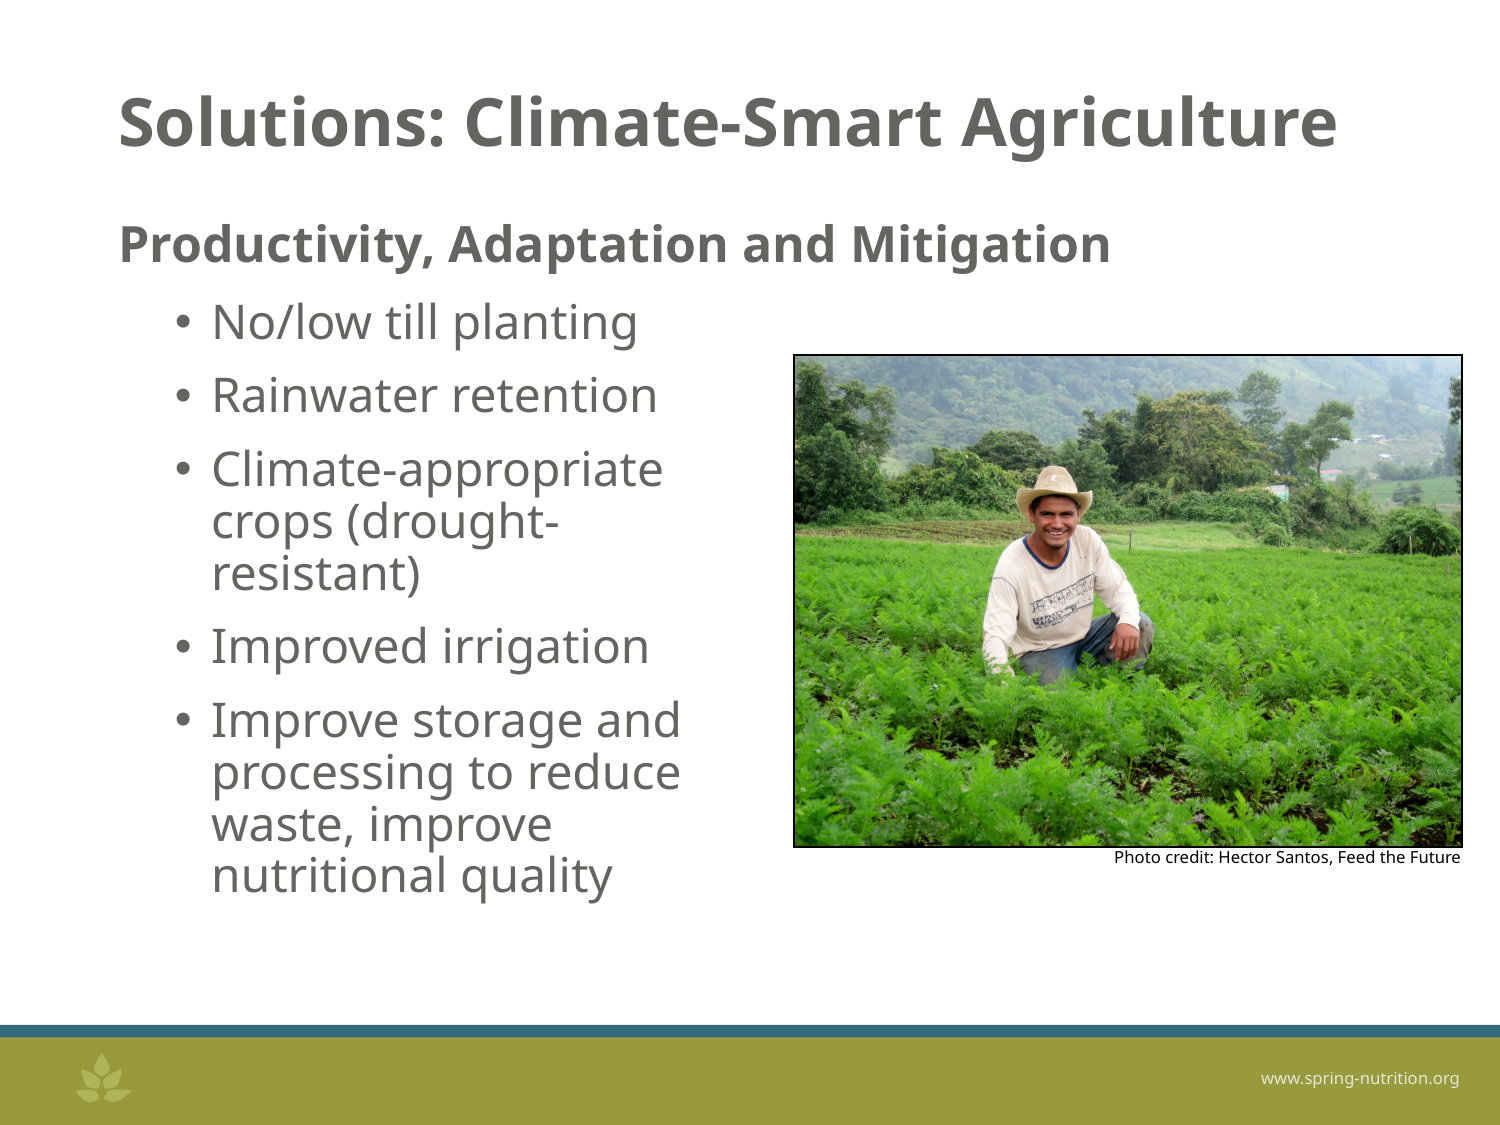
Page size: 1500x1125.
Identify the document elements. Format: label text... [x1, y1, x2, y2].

list No/low till planting Rainwater retention Climate-appropriate crops (drought-resistant) Improved irrigation Improve storage and processing to reduce waste, improve nutritional quality [103, 297, 755, 908]
picture [795, 356, 1461, 847]
list Productivity, Adaptation and Mitigation [118, 190, 1220, 273]
text_box Photo credit: Hector Santos, Feed the Future [1028, 839, 1477, 874]
title Solutions: Climate-Smart Agriculture [103, 59, 1397, 190]
